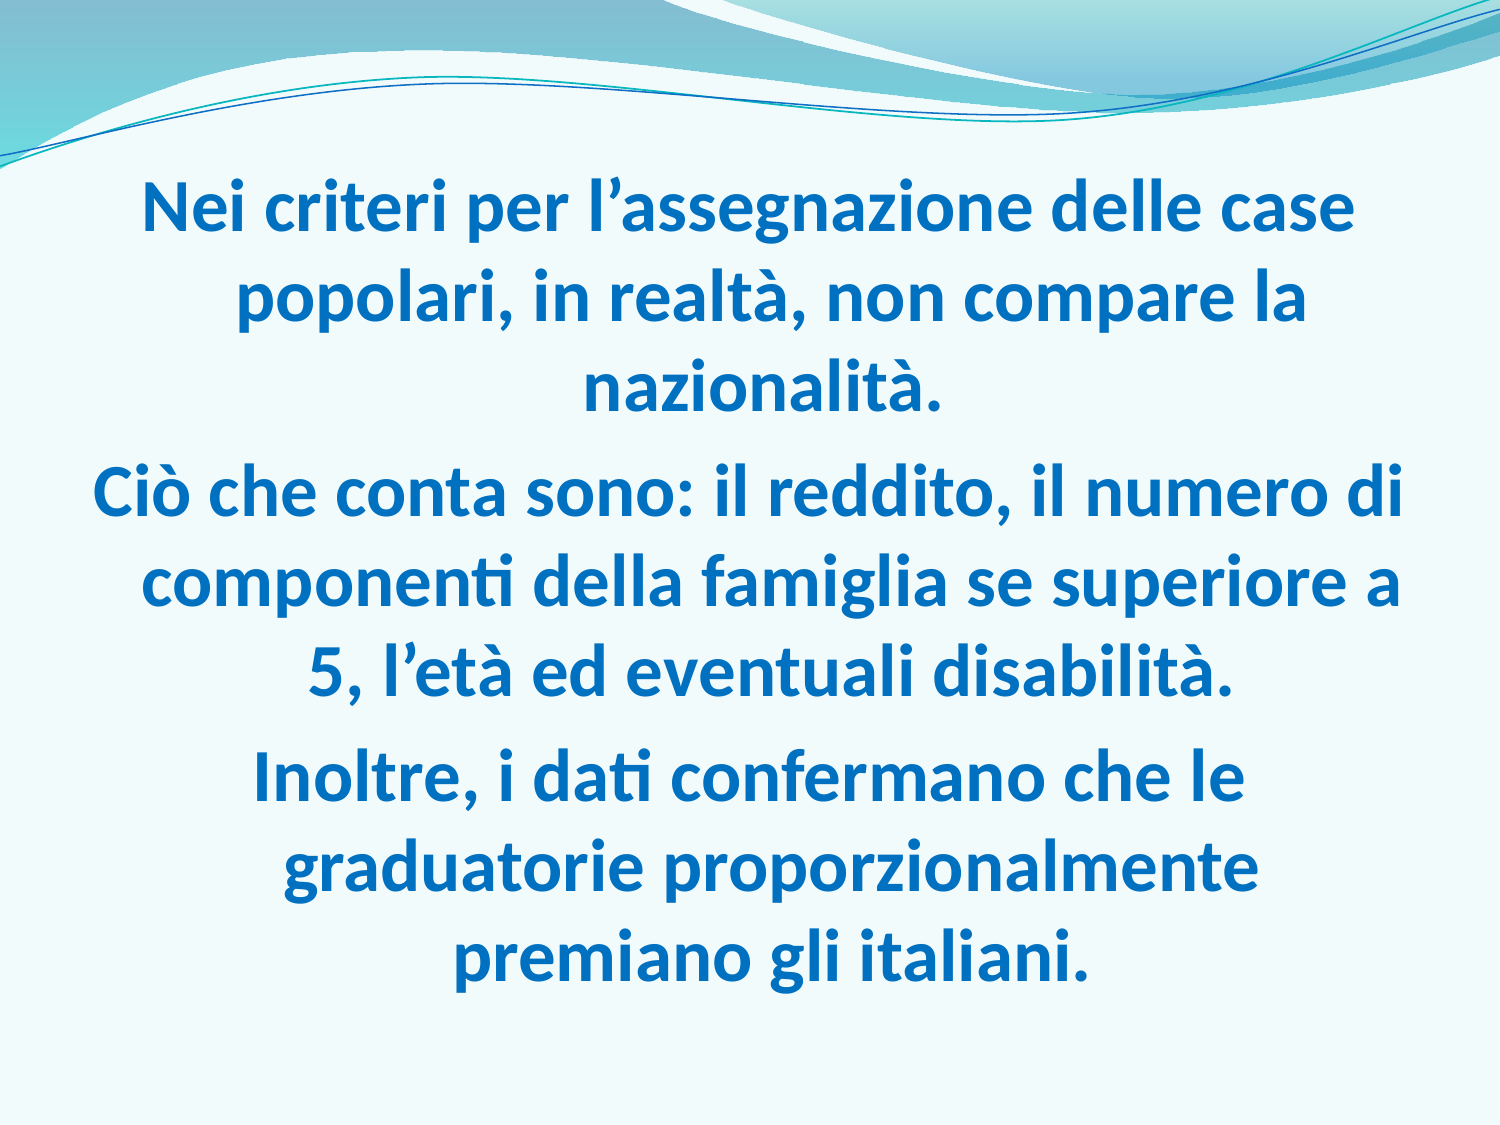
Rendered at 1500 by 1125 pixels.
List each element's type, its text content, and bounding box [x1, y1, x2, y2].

list Nei criteri per l’assegnazione delle case popolari, in realtà, non compare la nazionalità. Ciò che conta sono: il reddito, il numero di componenti della famiglia se superiore a 5, l’età ed eventuali disabilità. Inoltre, i dati confermano che le graduatorie proporzionalmente premiano gli italiani. [75, 149, 1425, 1038]
